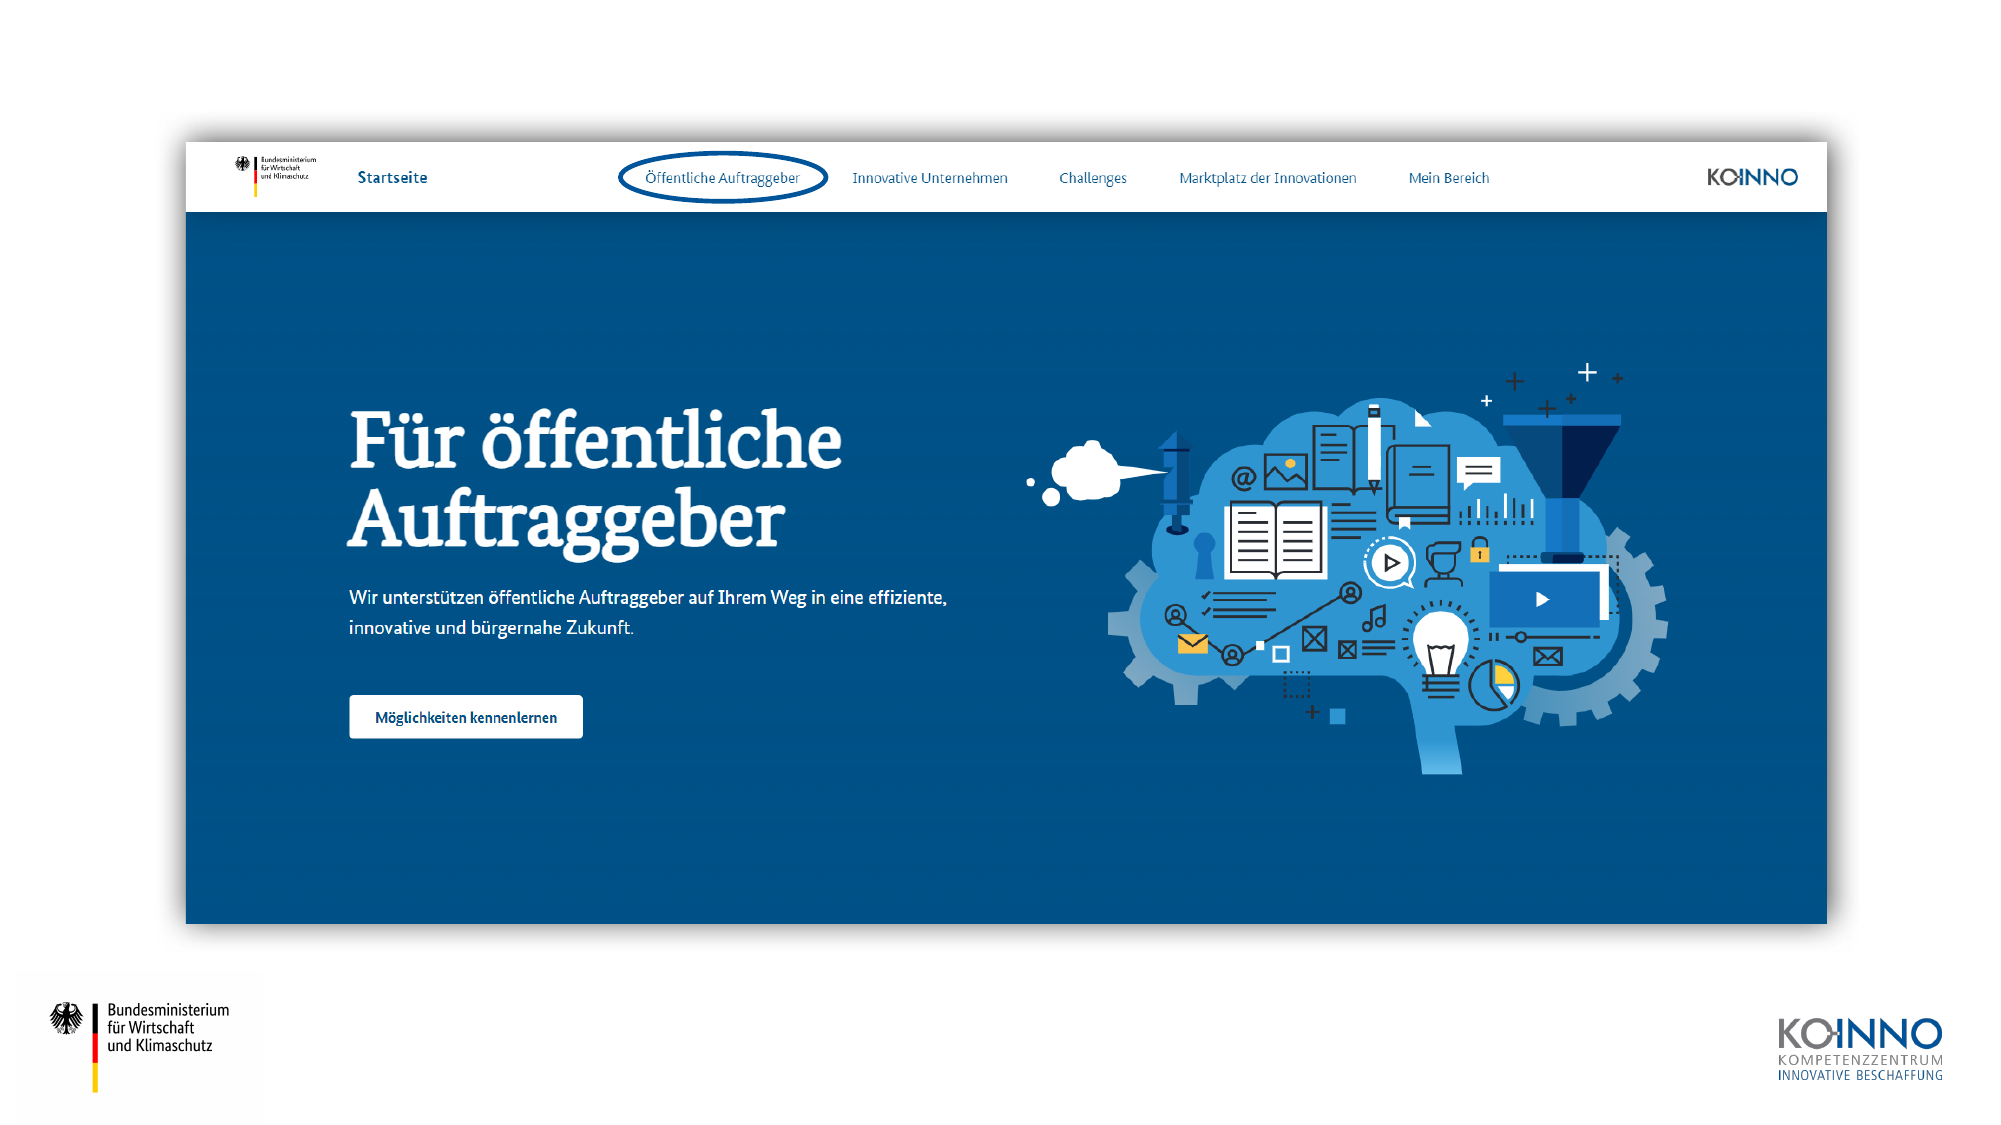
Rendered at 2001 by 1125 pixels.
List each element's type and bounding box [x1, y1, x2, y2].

picture [185, 142, 1827, 924]
picture [1779, 1017, 1942, 1080]
picture [15, 971, 263, 1125]
